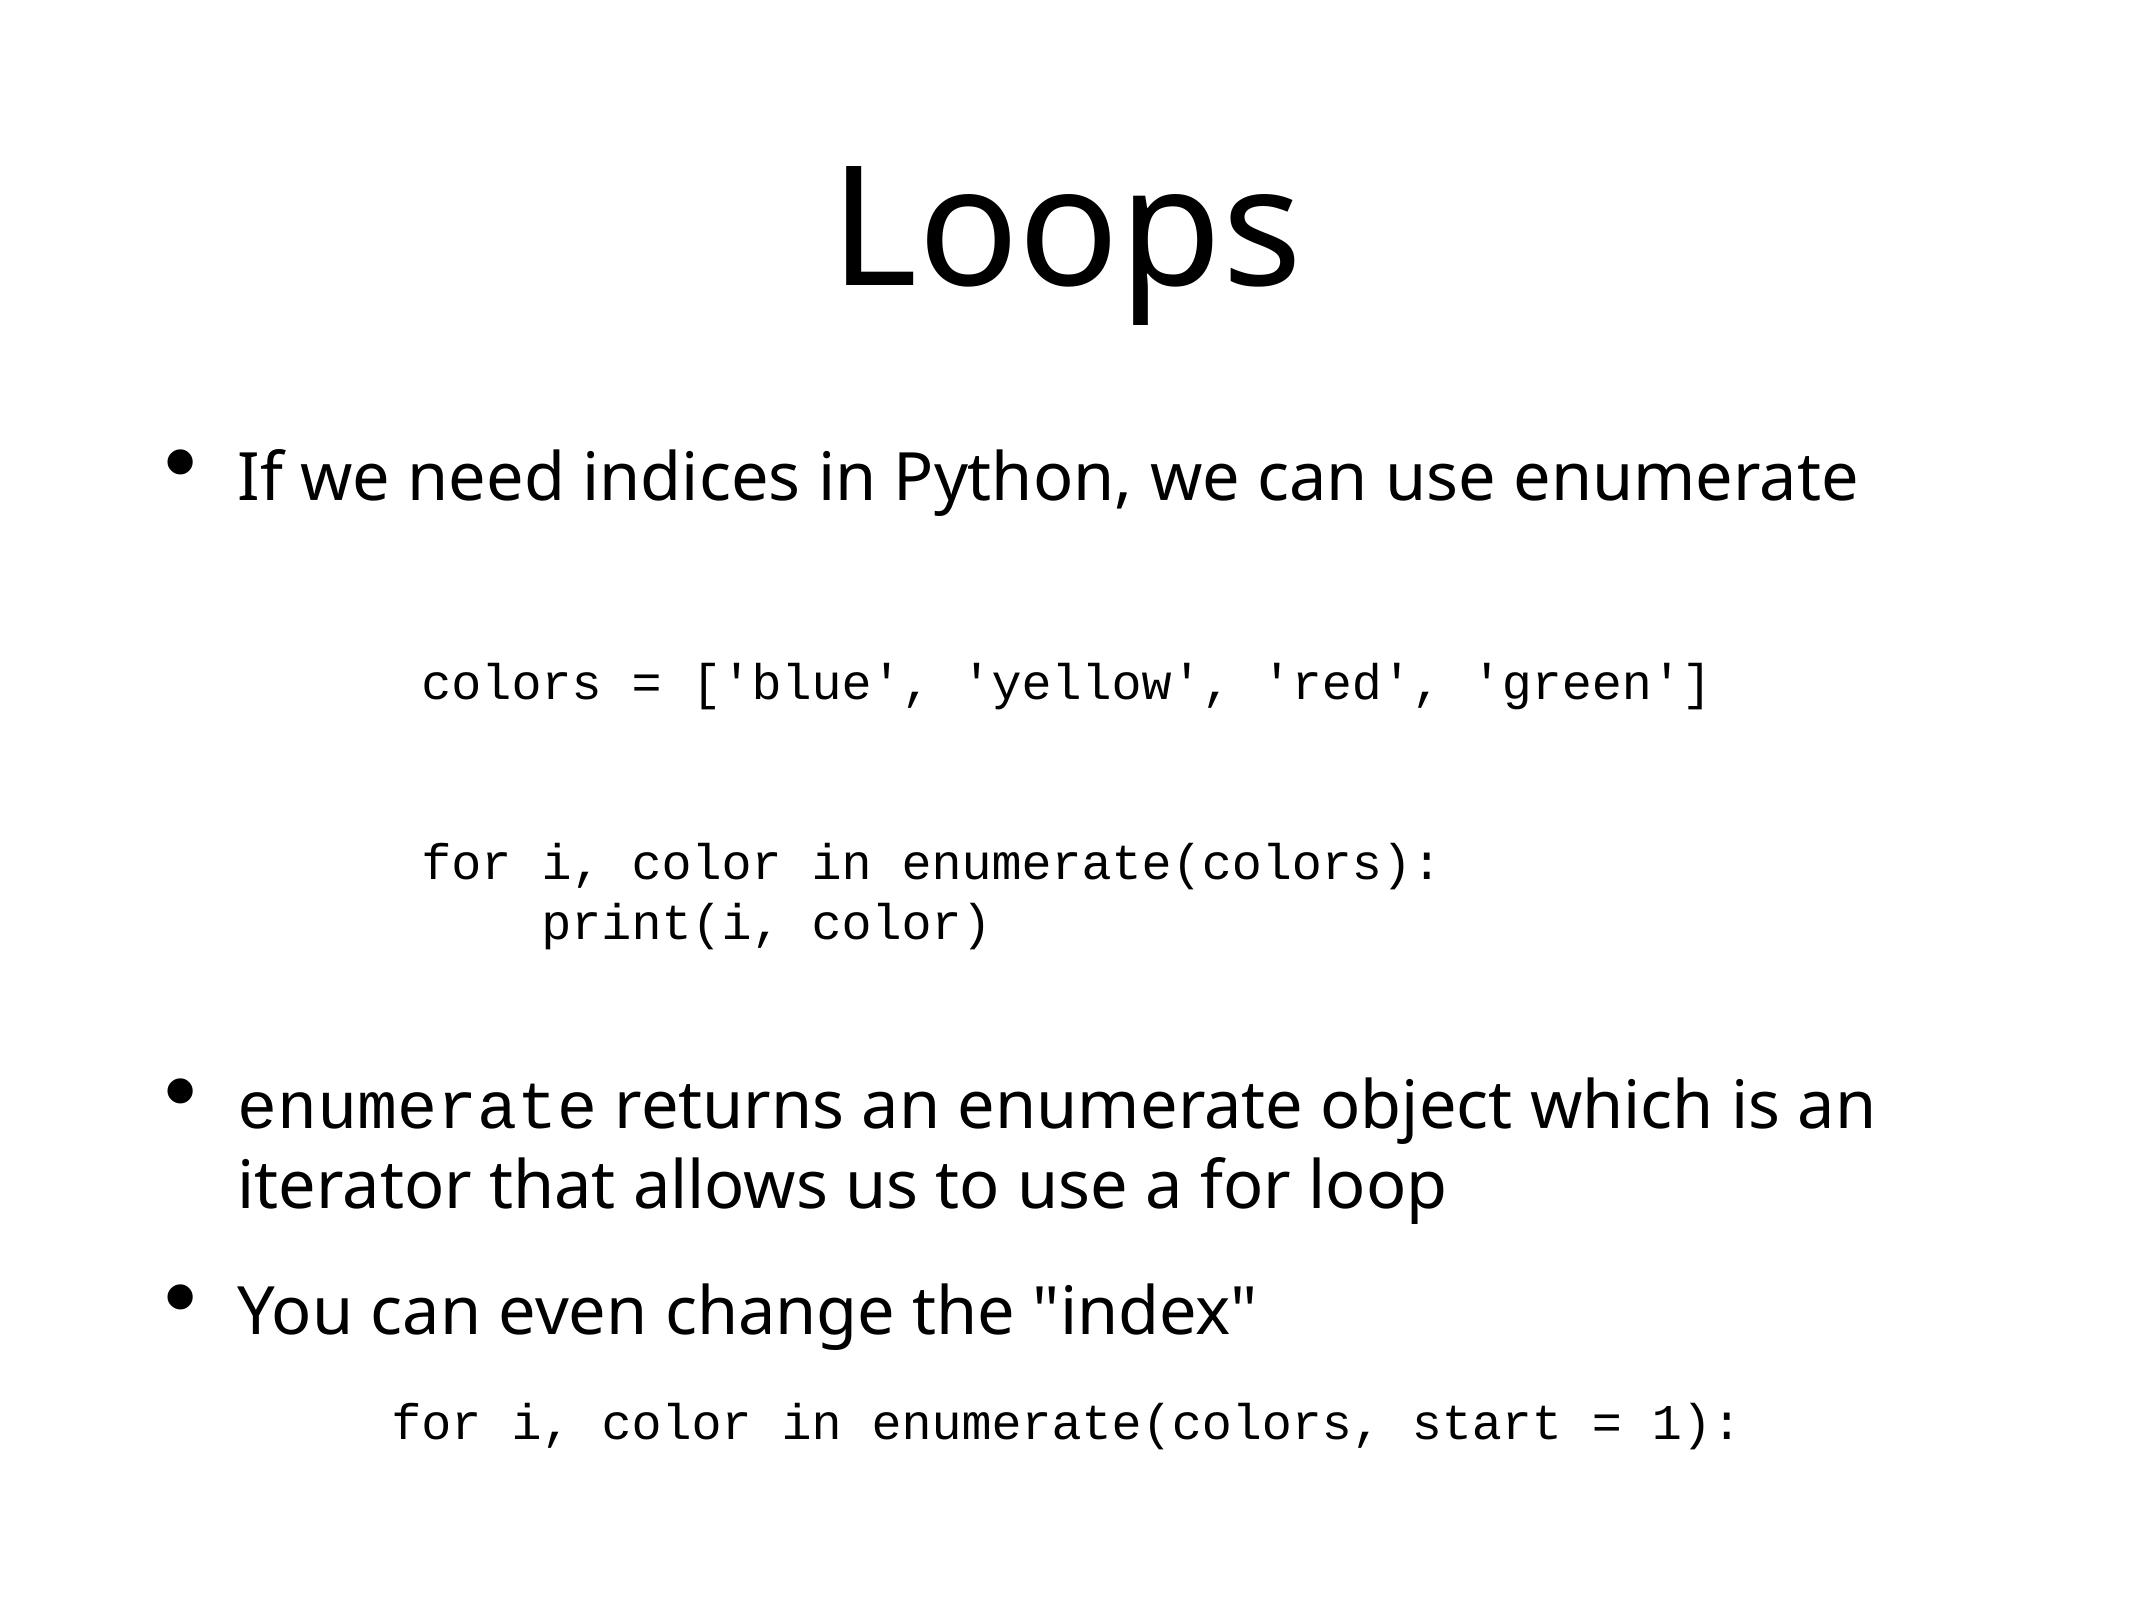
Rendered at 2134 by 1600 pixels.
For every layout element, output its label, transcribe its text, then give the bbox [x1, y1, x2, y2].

title Loops [155, 41, 1978, 397]
text_box for i, color in enumerate(colors, start = 1): [383, 1381, 1750, 1459]
text_box colors = ['blue', 'yellow', 'red', 'green'] for i, color in enumerate(colors): print(i, color) [413, 641, 1720, 959]
list If we need indices in Python, we can use enumerate enumerate returns an enumerate object which is an iterator that allows us to use a for loop You can even change the "index" [155, 424, 1978, 1457]
